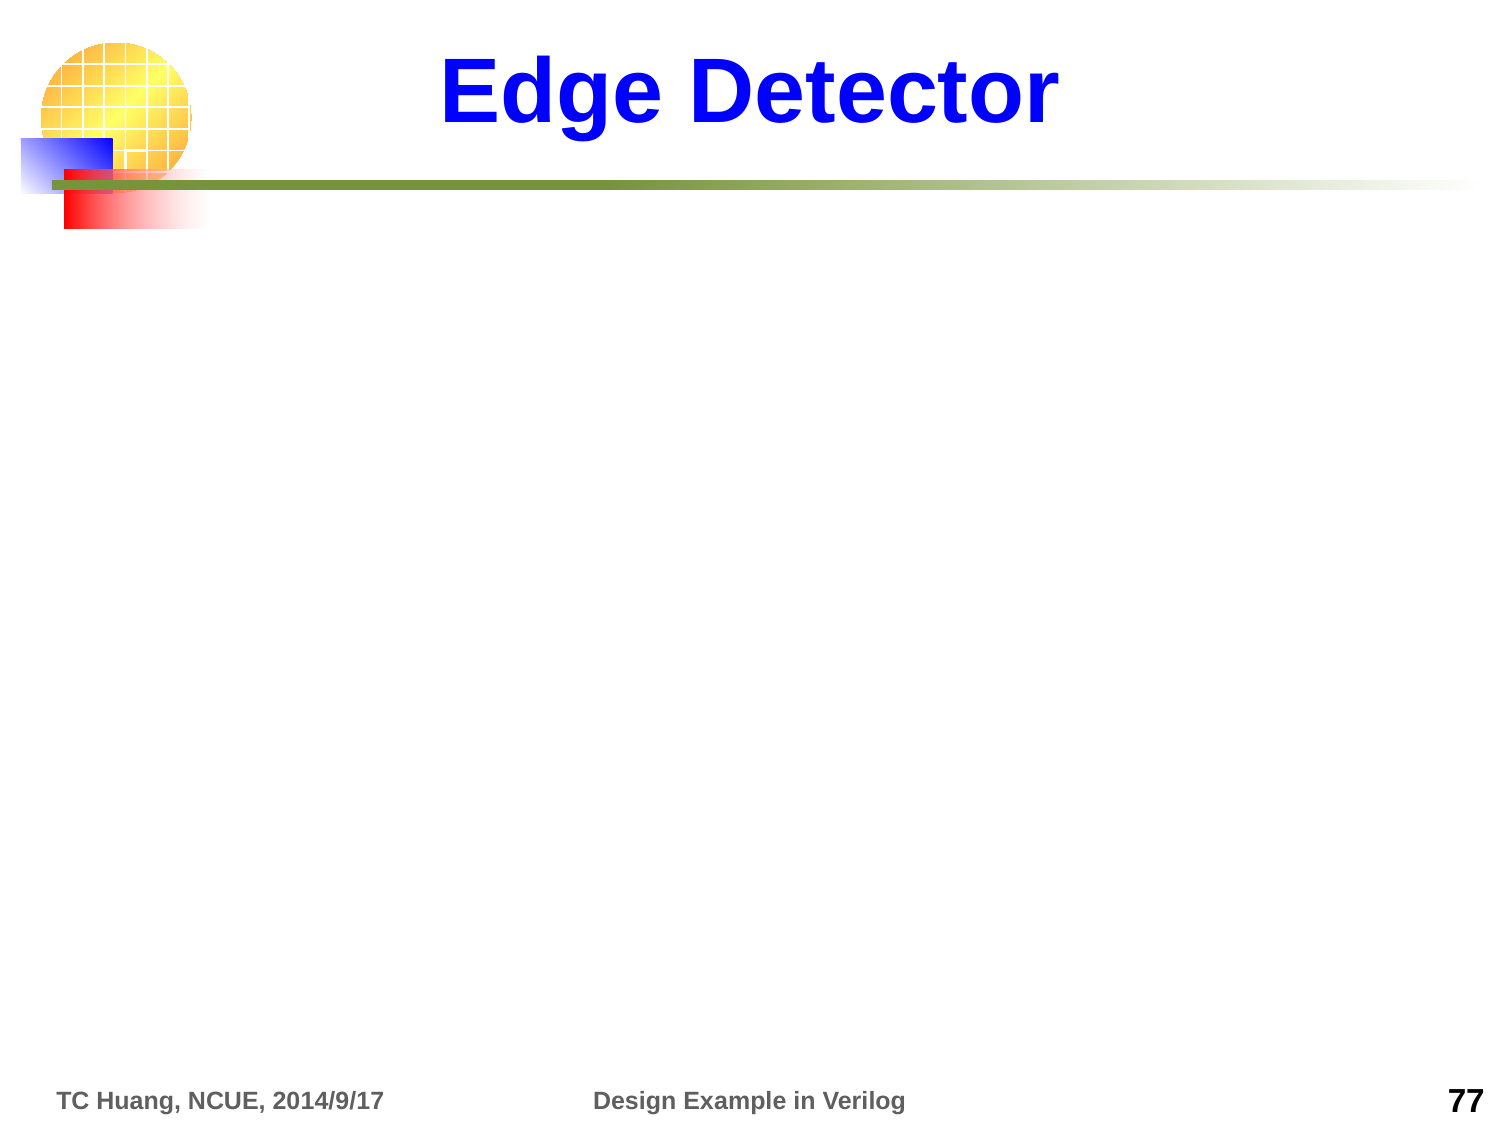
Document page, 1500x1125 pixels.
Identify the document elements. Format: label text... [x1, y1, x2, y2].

slide_number 77 [1074, 1069, 1500, 1125]
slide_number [41, 1069, 425, 1125]
footer Design Example in Verilog [512, 1069, 988, 1125]
title Edge Detector [0, 0, 1500, 173]
